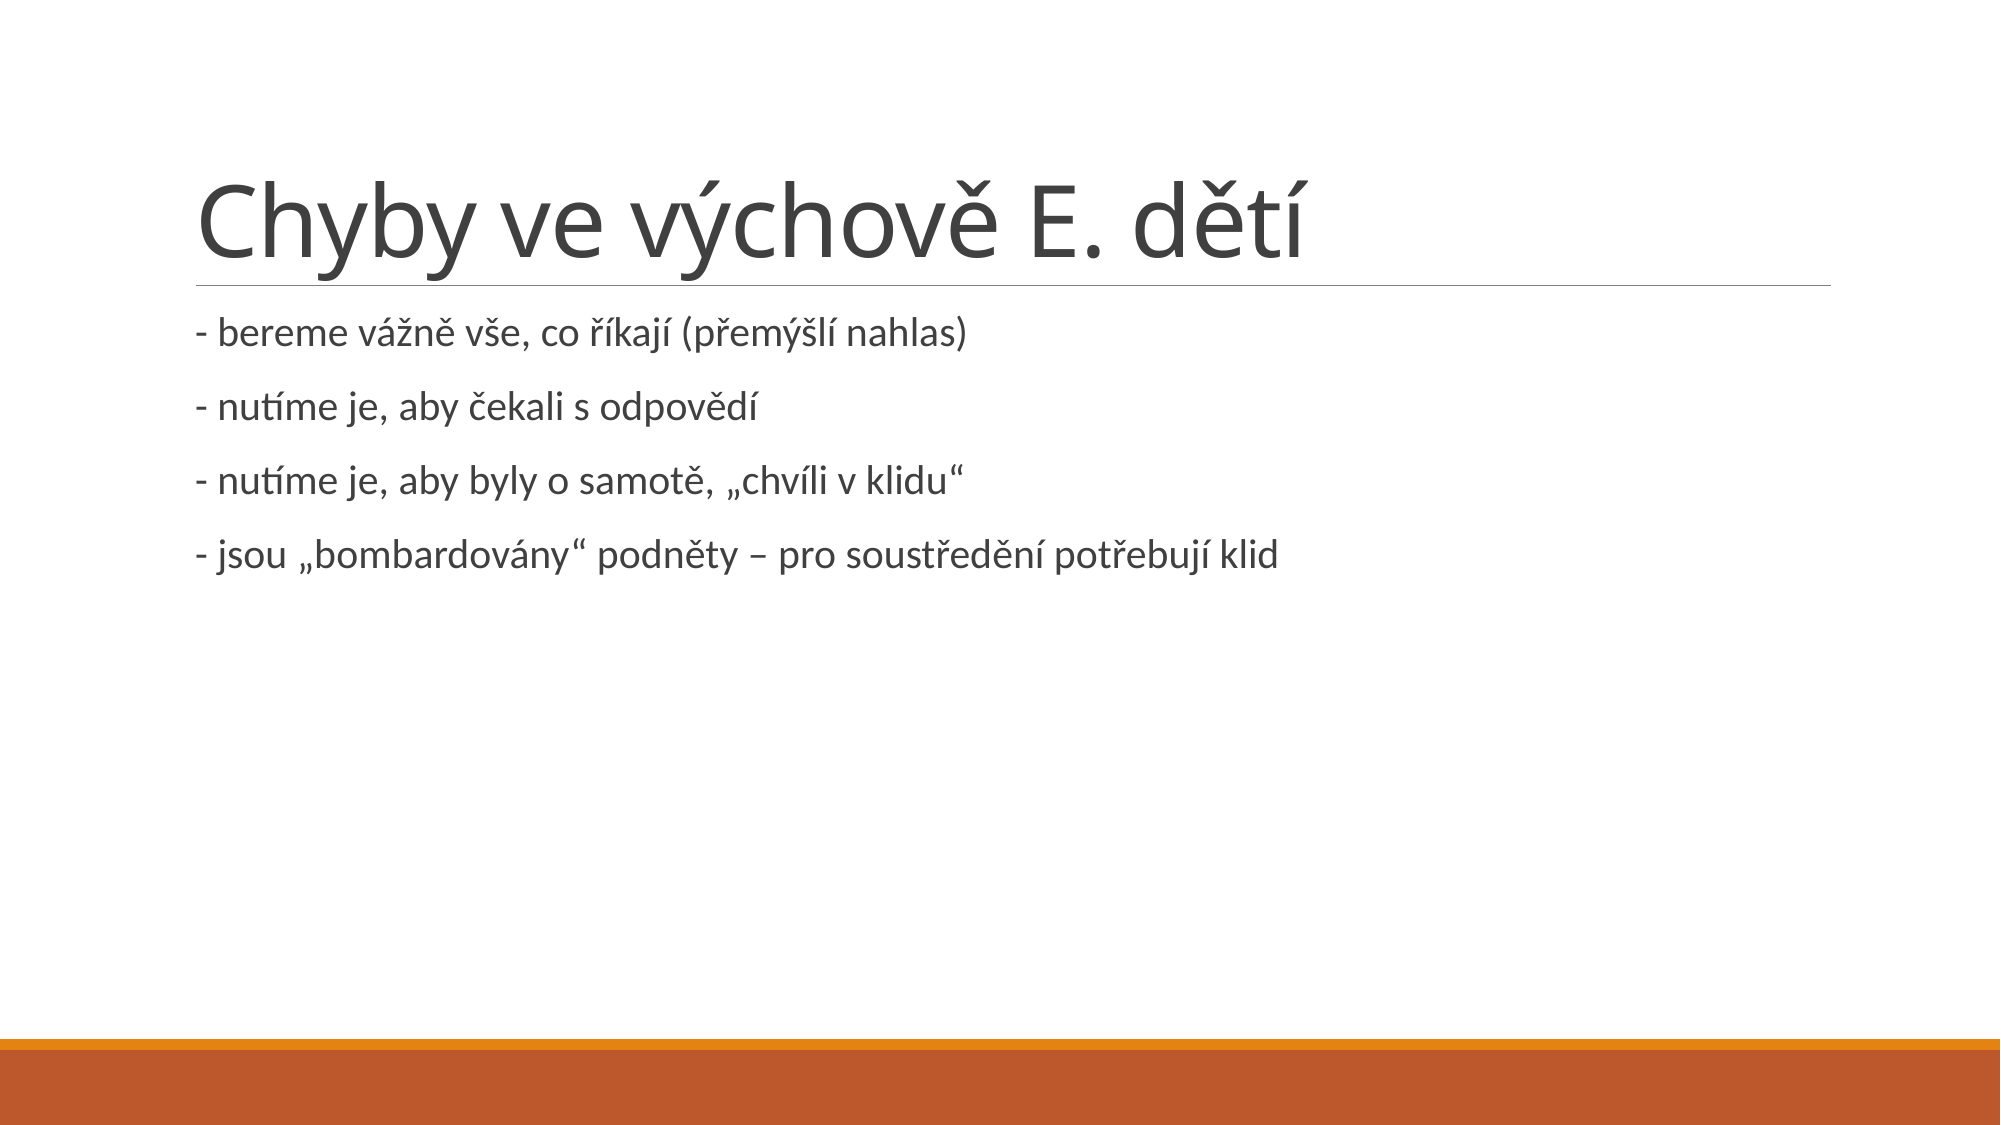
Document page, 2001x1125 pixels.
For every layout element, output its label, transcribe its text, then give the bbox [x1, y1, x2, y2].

title Chyby ve výchově E. dětí [180, 47, 1830, 285]
list - bereme vážně vše, co říkají (přemýšlí nahlas) - nutíme je, aby čekali s odpovědí - nutíme je, aby byly o samotě, „chvíli v klidu“ - jsou „bombardovány“ podněty – pro soustředění potřebují klid [180, 302, 1830, 963]
